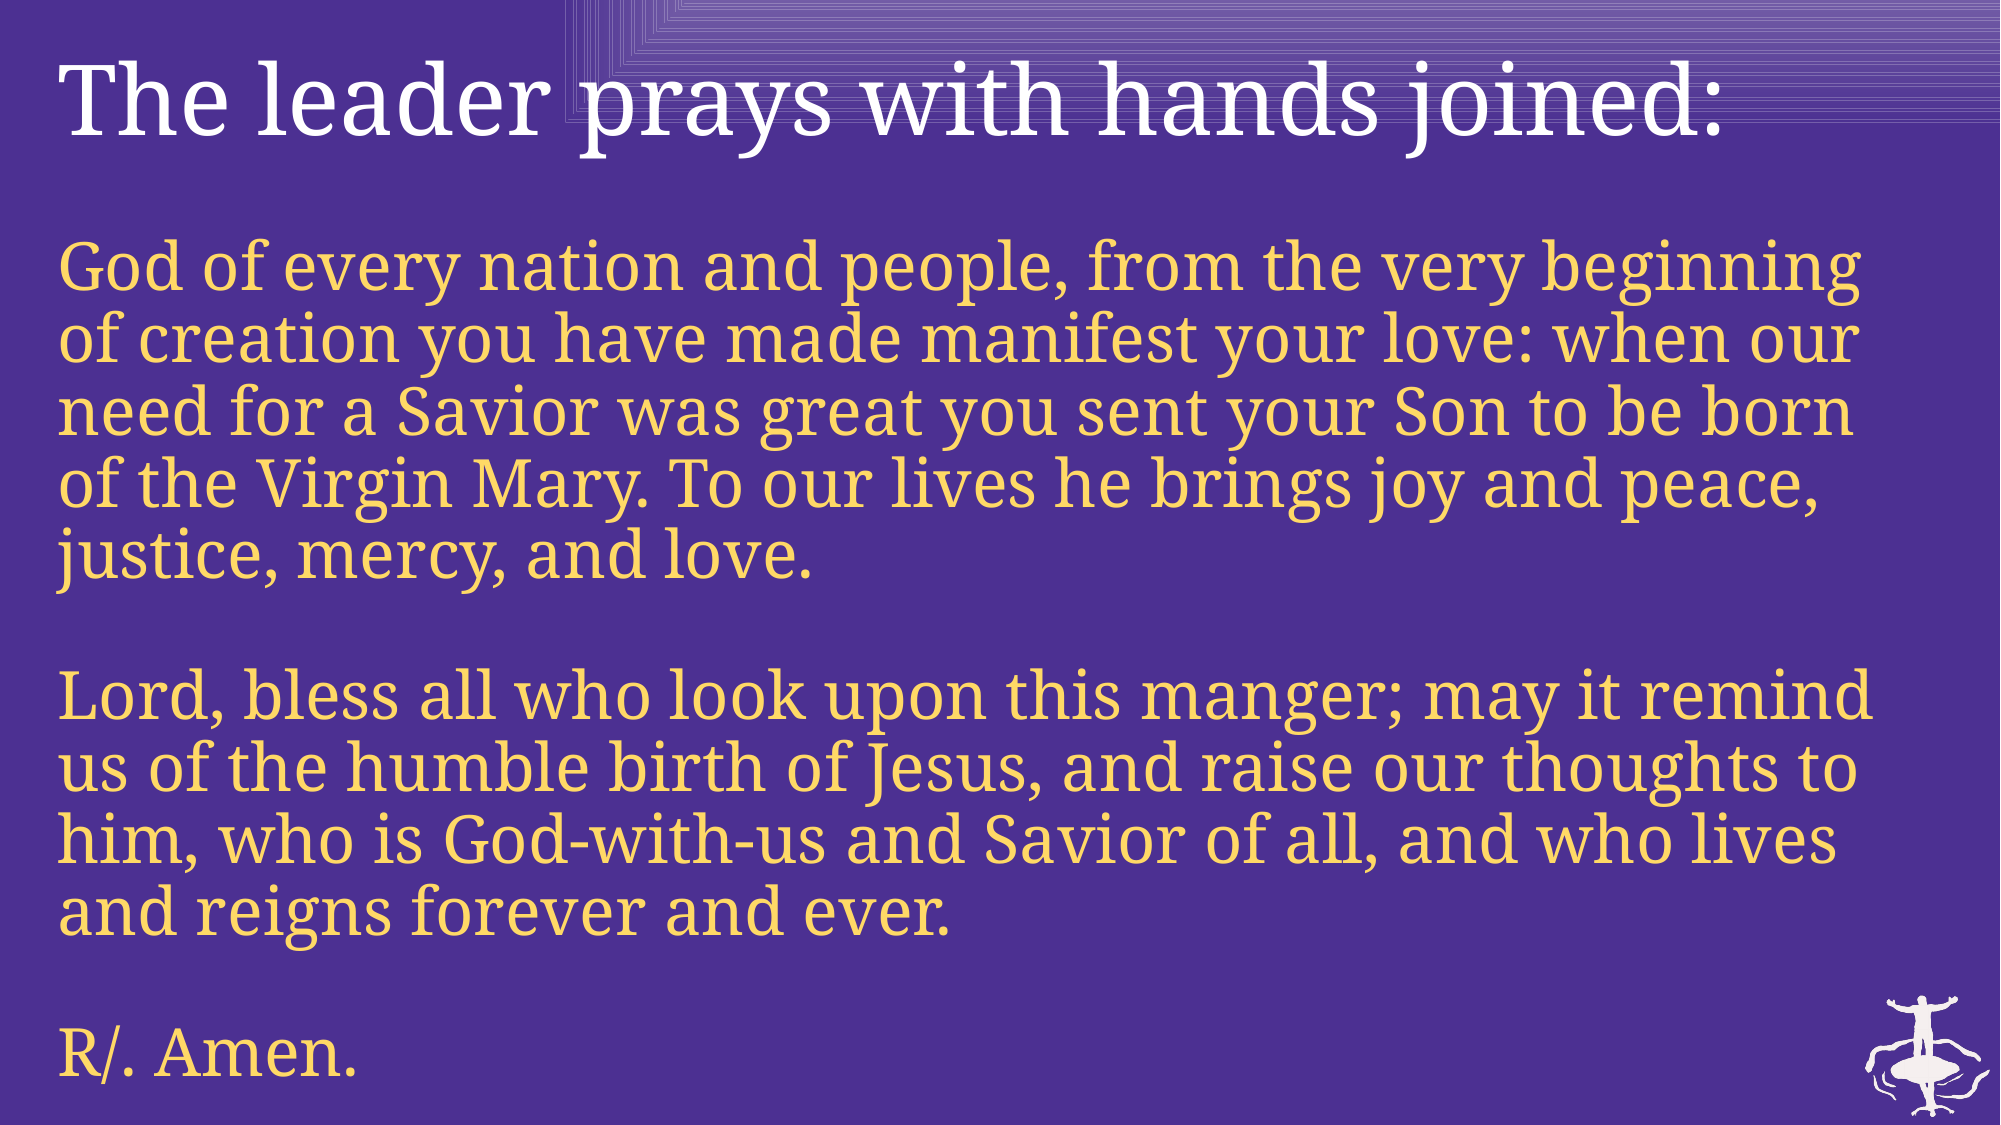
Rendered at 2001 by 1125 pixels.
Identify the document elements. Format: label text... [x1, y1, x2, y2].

picture [1857, 982, 2000, 1125]
list God of every nation and people, from the very beginning of creation you have made manifest your love: when our need for a Savior was great you sent your Son to be born of the Virgin Mary. To our lives he brings joy and peace, justice, mercy, and love. Lord, bless all who look upon this manger; may it remind us of the humble birth of Jesus, and raise our thoughts to him, who is God-with-us and Savior of all, and who lives and reigns forever and ever. R/. Amen. [42, 225, 1927, 1104]
title The leader prays with hands joined: [42, 3, 1863, 206]
